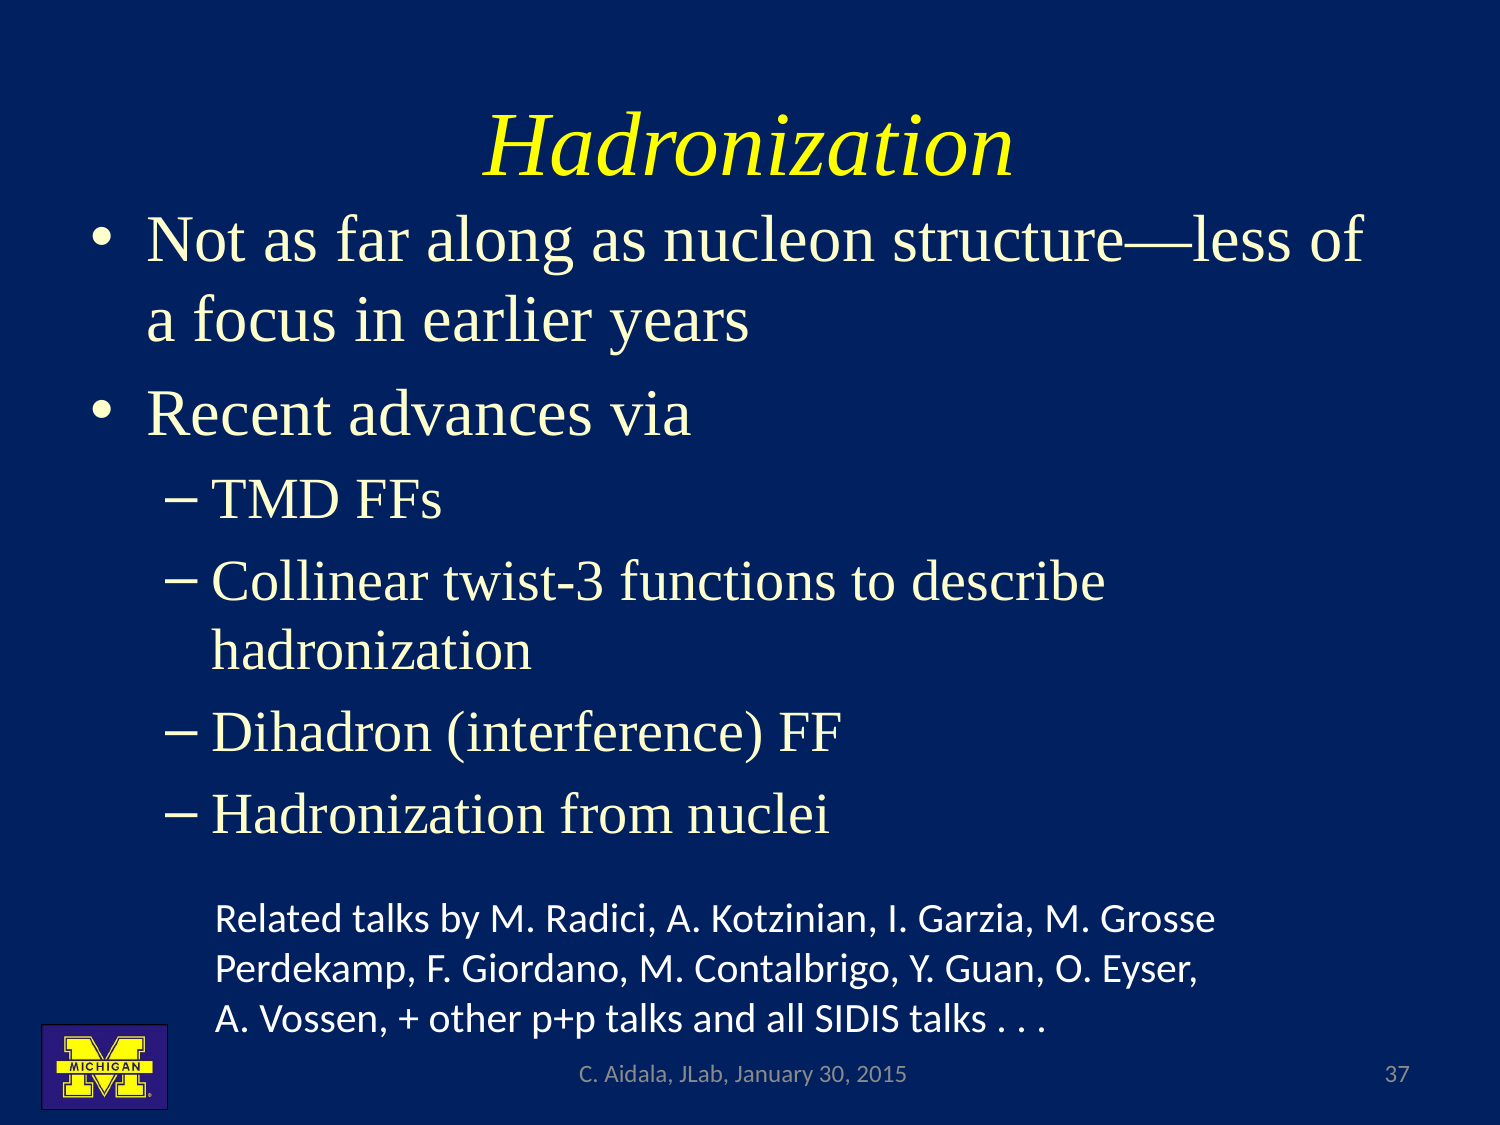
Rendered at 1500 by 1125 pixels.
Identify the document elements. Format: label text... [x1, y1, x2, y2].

title Hadronization [75, 45, 1425, 187]
footer C. Aidala, JLab, January 30, 2015 [525, 1049, 963, 1103]
list Not as far along as nucleon structure—less of a focus in earlier years Recent advances via TMD FFs Collinear twist-3 functions to describe hadronization Dihadron (interference) FF Hadronization from nuclei [75, 187, 1425, 930]
slide_number 37 [1074, 1042, 1425, 1103]
picture [41, 1024, 168, 1110]
text_box Related talks by M. Radici, A. Kotzinian, I. Garzia, M. Grosse Perdekamp, F. Giordano, M. Contalbrigo, Y. Guan, O. Eyser, A. Vossen, + other p+p talks and all SIDIS talks . . . [199, 883, 1238, 1049]
